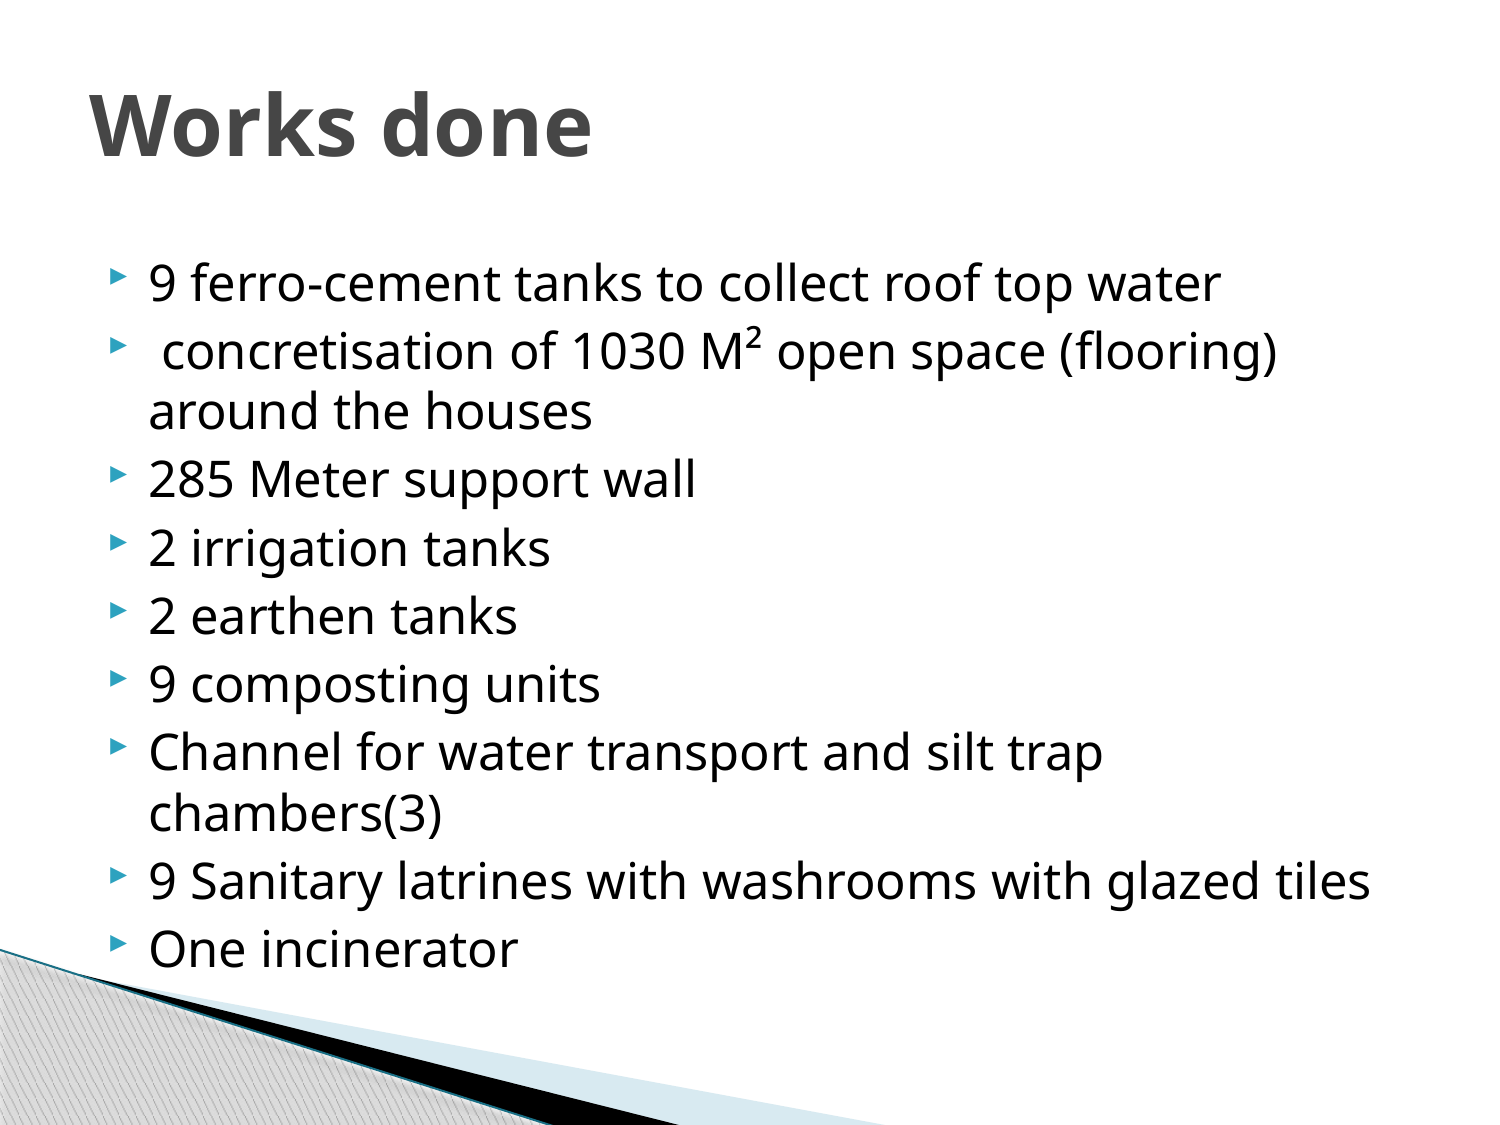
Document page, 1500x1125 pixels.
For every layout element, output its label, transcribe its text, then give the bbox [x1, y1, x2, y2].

title Works done [75, 45, 1425, 200]
list 9 ferro-cement tanks to collect roof top water concretisation of 1030 M² open space (flooring) around the houses 285 Meter support wall 2 irrigation tanks 2 earthen tanks 9 composting units Channel for water transport and silt trap chambers(3) 9 Sanitary latrines with washrooms with glazed tiles One incinerator [75, 243, 1425, 986]
